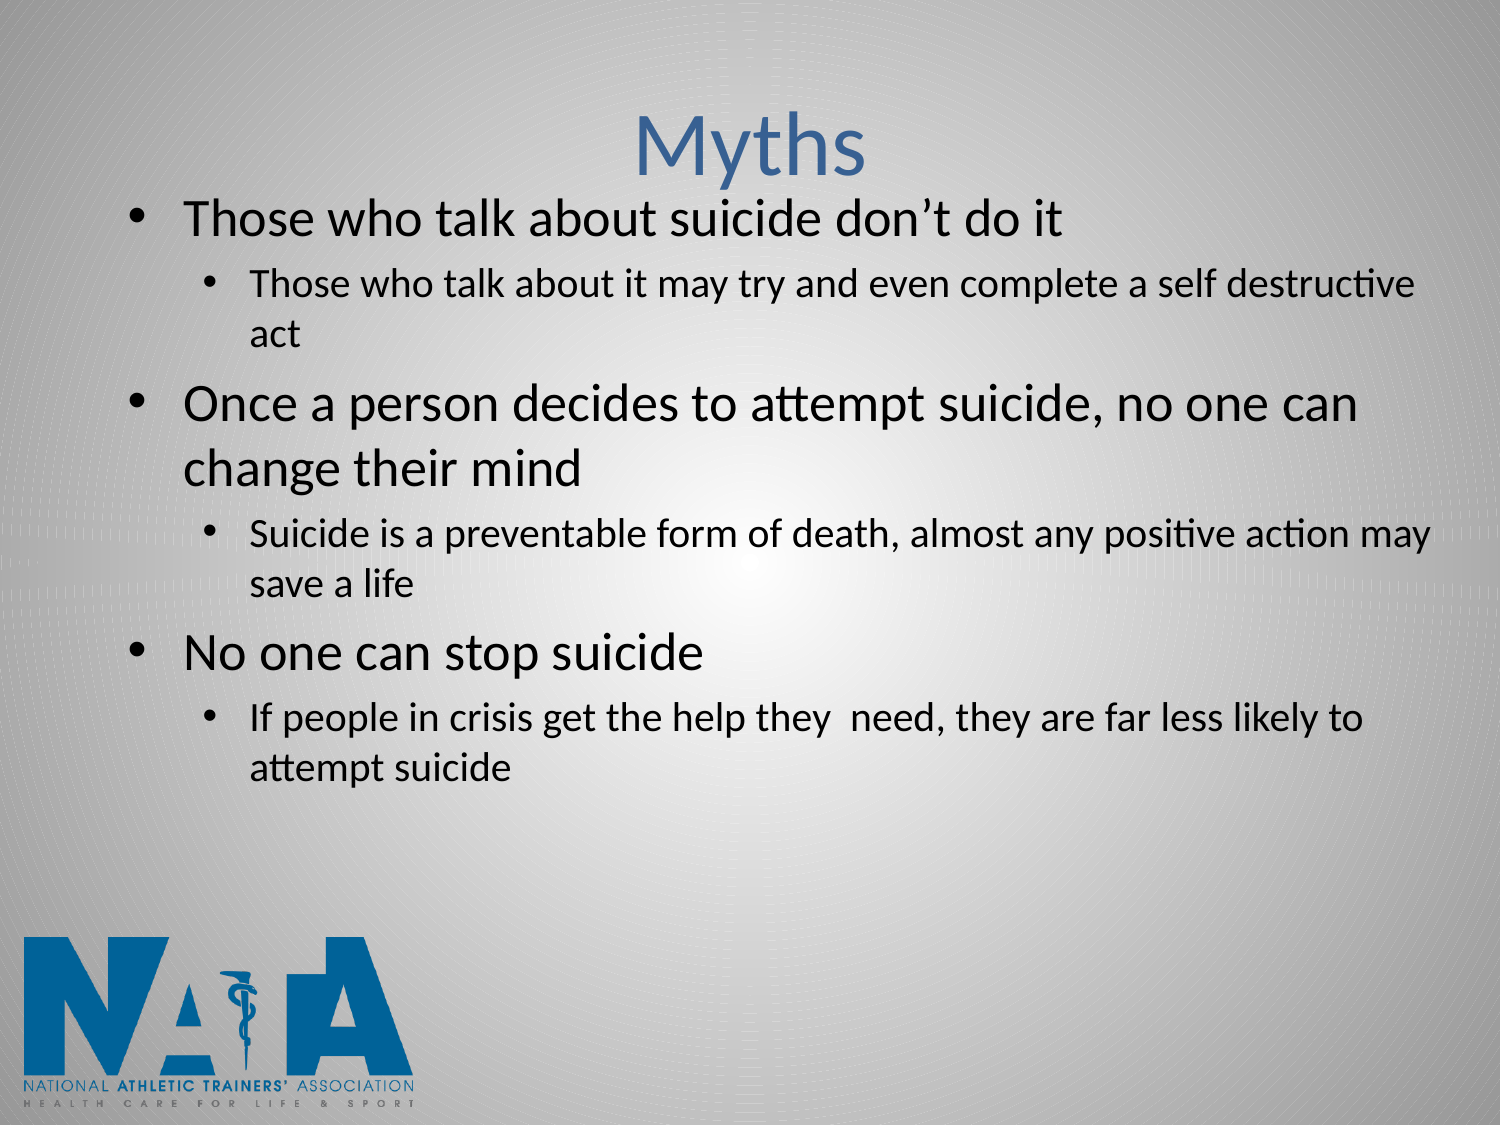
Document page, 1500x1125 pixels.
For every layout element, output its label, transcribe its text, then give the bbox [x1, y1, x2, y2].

list Those who talk about suicide don’t do it Those who talk about it may try and even complete a self destructive act Once a person decides to attempt suicide, no one can change their mind Suicide is a preventable form of death, almost any positive action may save a life No one can stop suicide If people in crisis get the help they need, they are far less likely to attempt suicide [112, 174, 1463, 918]
title Myths [75, 45, 1425, 233]
picture [24, 937, 413, 1107]
